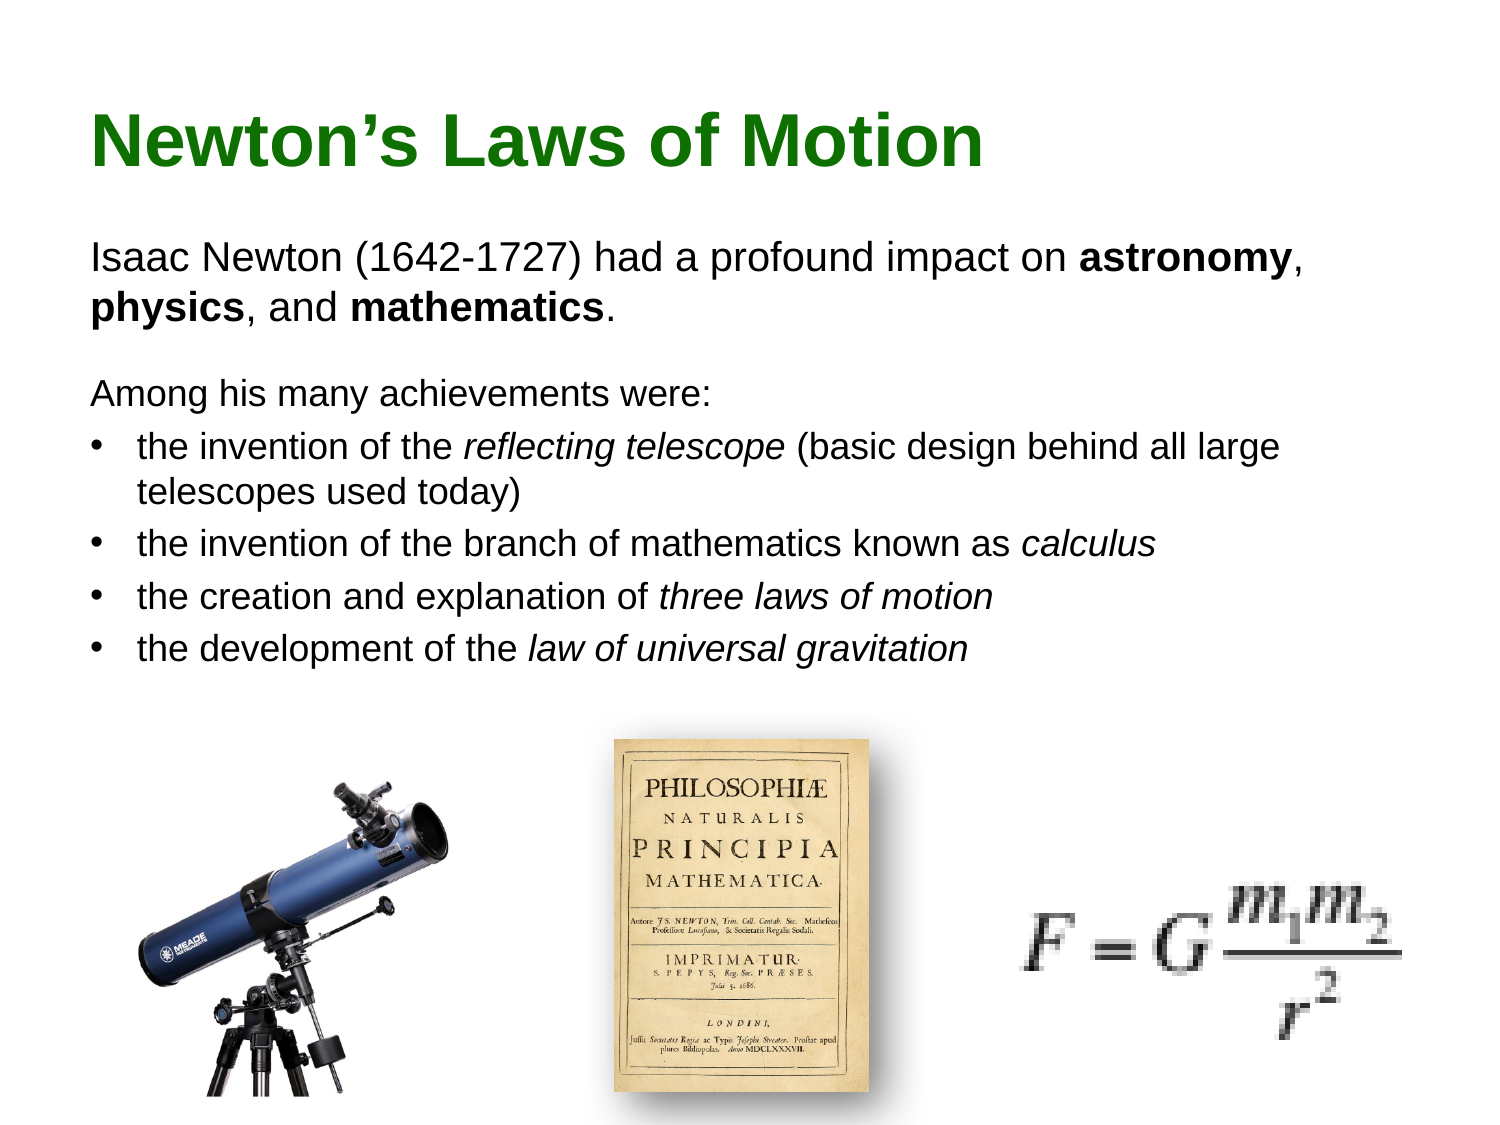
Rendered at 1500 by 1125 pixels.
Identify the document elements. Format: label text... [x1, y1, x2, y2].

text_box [1009, 839, 1408, 1046]
title Newton’s Laws of Motion [75, 51, 1425, 221]
picture [99, 738, 479, 1118]
list Isaac Newton (1642-1727) had a profound impact on astronomy, physics, and mathematics. Among his many achievements were: the invention of the reflecting telescope (basic design behind all large telescopes used today) the invention of the branch of mathematics known as calculus the creation and explanation of three laws of motion the development of the law of universal gravitation [75, 221, 1425, 1007]
picture [614, 738, 869, 1092]
